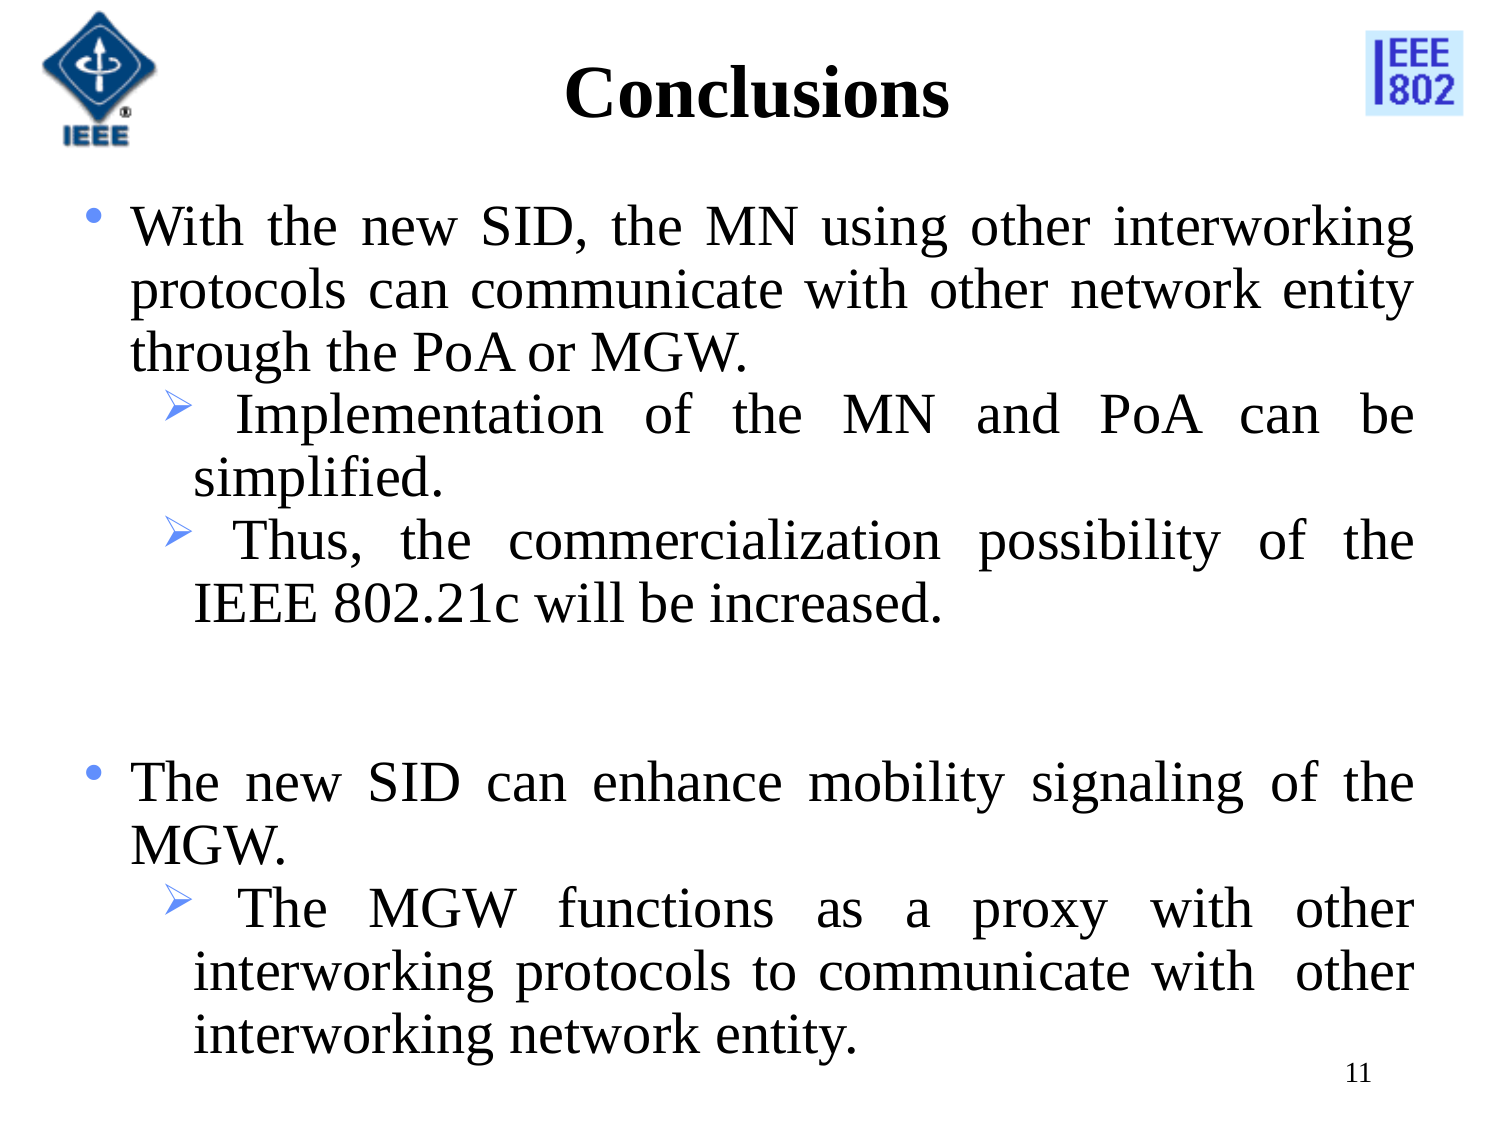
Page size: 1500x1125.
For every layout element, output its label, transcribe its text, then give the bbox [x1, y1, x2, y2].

title Conclusions [68, 36, 1427, 151]
list With the new SID, the MN using other interworking protocols can communicate with other network entity through the PoA or MGW. Implementation of the MN and PoA can be simplified. Thus, the commercialization possibility of the IEEE 802.21c will be increased. The new SID can enhance mobility signaling of the MGW. The MGW functions as a proxy with other interworking protocols to communicate with other interworking network entity. [68, 186, 1432, 1038]
slide_number 11 [1274, 1049, 1388, 1113]
picture [1351, 12, 1475, 141]
picture [37, 9, 162, 150]
